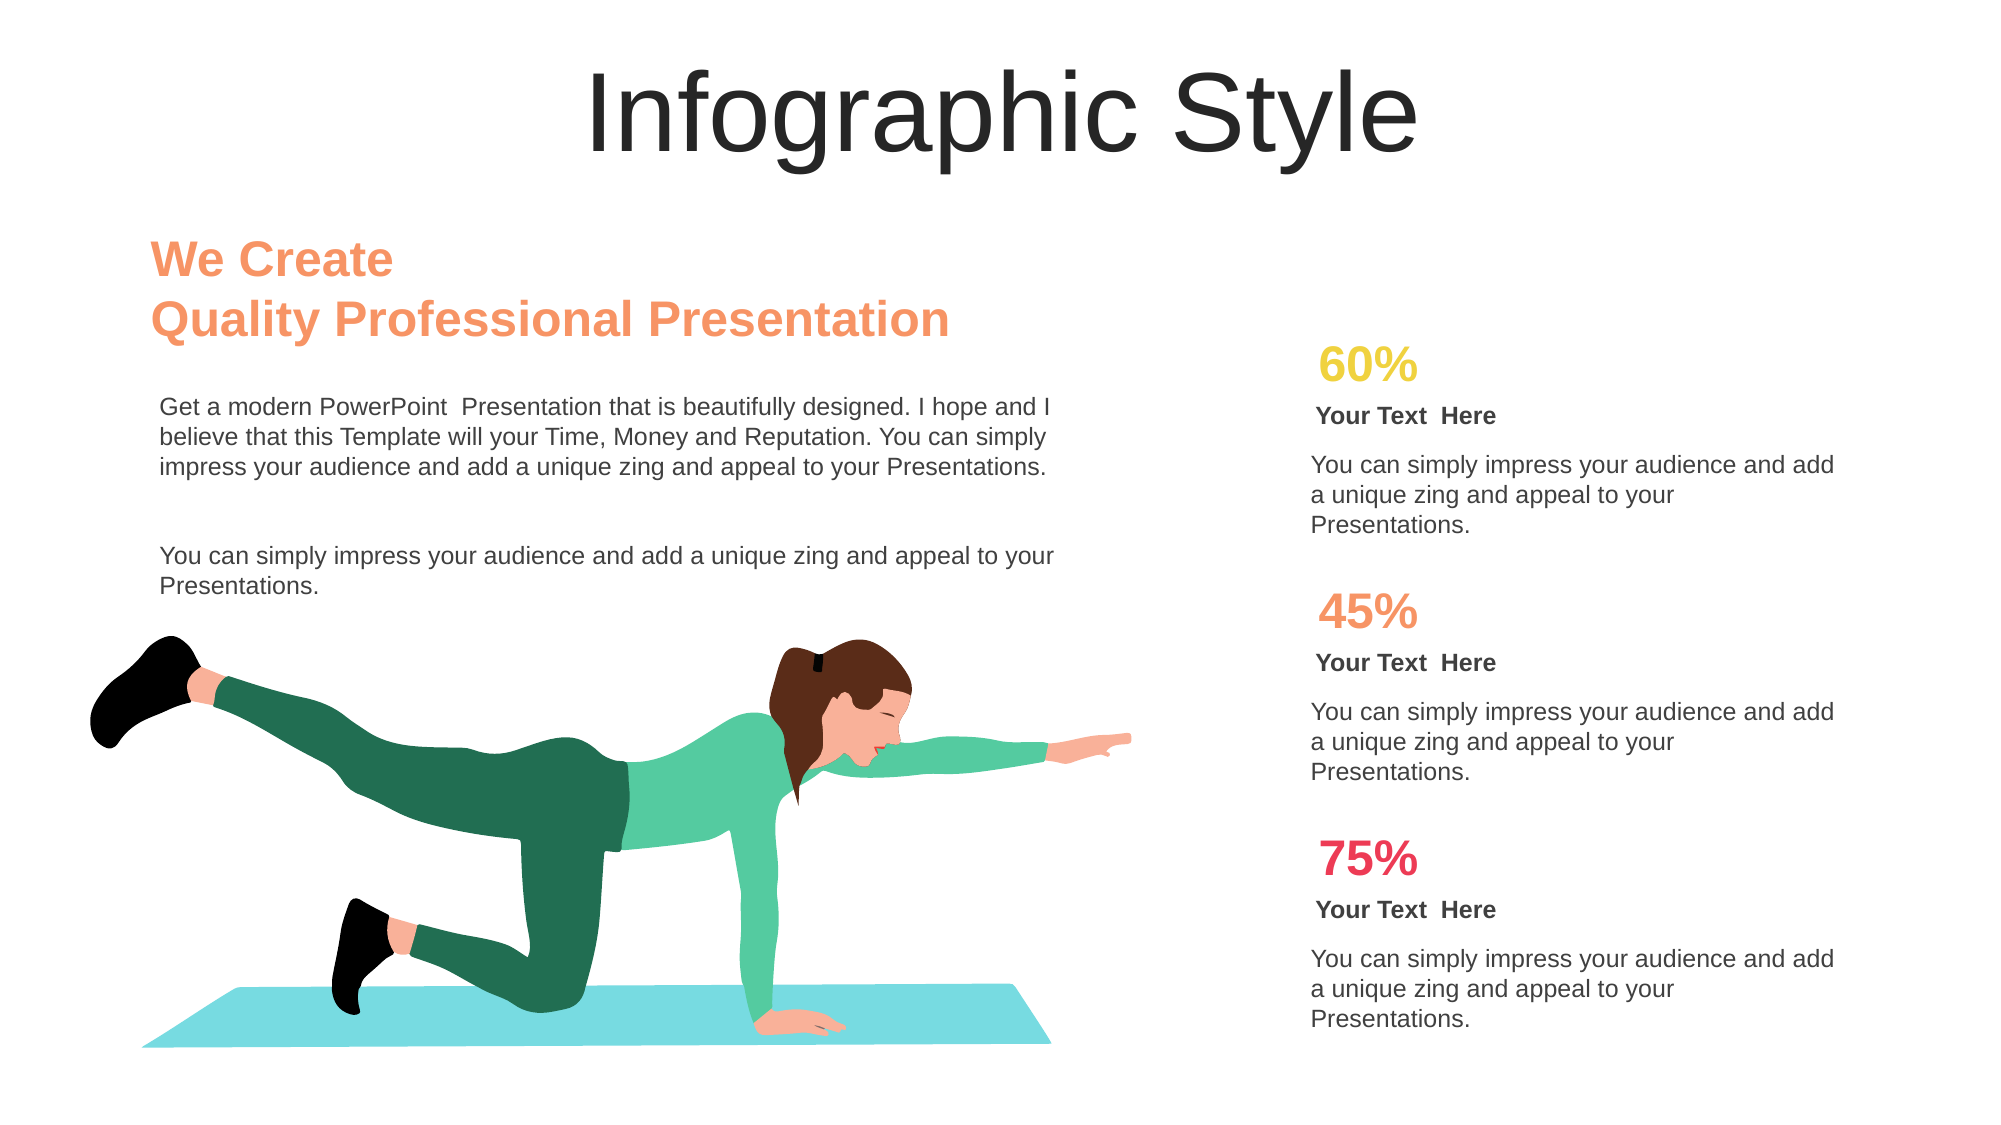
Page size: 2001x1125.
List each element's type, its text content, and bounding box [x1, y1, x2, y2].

text_box Get a modern PowerPoint Presentation that is beautifully designed. I hope and I believe that this Template will your Time, Money and Reputation. You can simply impress your audience and add a unique zing and appeal to your Presentations. You can simply impress your audience and add a unique zing and appeal to your Presentations. [144, 383, 1077, 608]
text_box We Create Quality Professional Presentation [144, 226, 1077, 347]
list Infographic Style [53, 55, 1952, 175]
text_box 75% [1295, 817, 1442, 886]
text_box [89, 635, 1132, 1048]
text_box 45% [1295, 570, 1442, 639]
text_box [1295, 391, 1859, 517]
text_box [1295, 639, 1859, 764]
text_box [1295, 886, 1859, 1011]
text_box 60% [1295, 323, 1442, 391]
